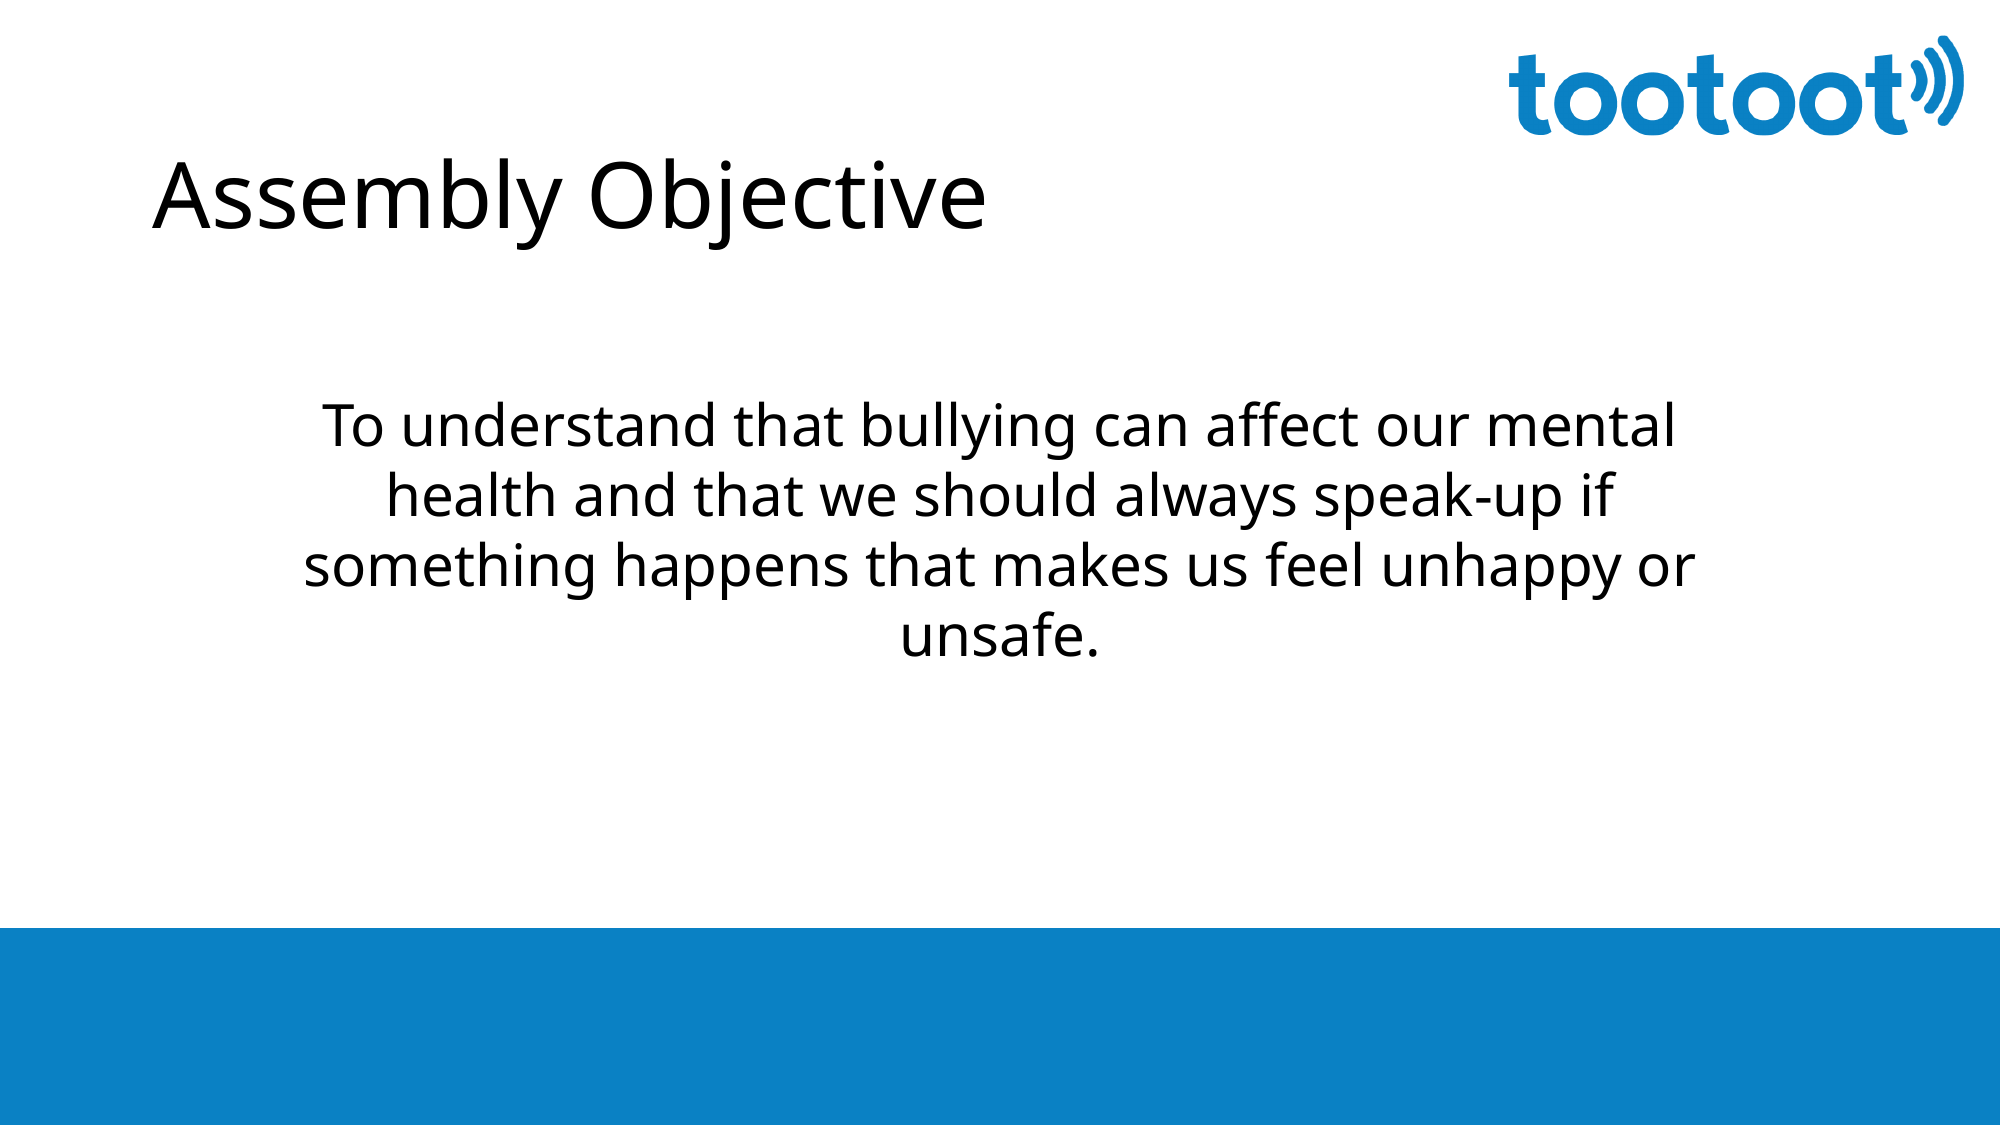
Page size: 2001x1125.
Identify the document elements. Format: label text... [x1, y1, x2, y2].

text_box To understand that bullying can affect our mental health and that we should always speak-up if something happens that makes us feel unhappy or unsafe. [247, 380, 1753, 746]
picture [1509, 30, 1969, 141]
title Assembly Objective [137, 90, 1863, 308]
